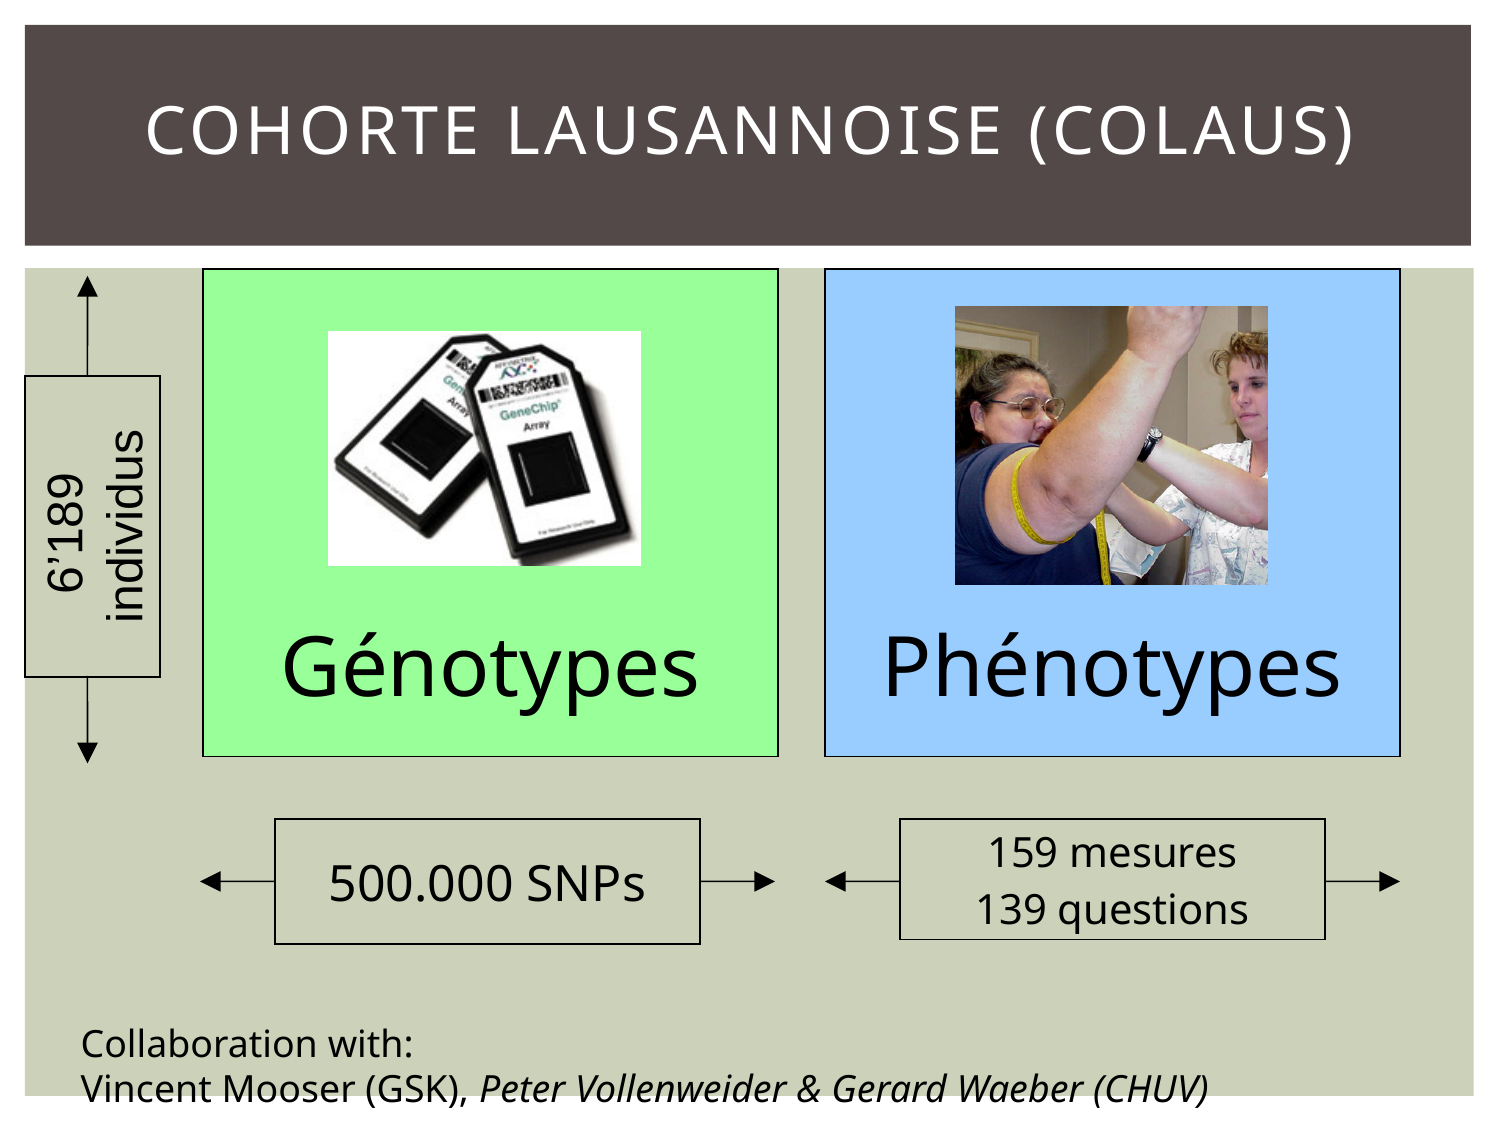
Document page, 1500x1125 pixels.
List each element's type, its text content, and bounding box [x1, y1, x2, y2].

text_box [824, 268, 1401, 948]
text_box Collaboration with: Vincent Mooser (GSK), Peter Vollenweider & Gerard Waeber (CHUV) [65, 1012, 1225, 1118]
text_box [77, 275, 98, 376]
title Cohorte Lausannoise (CoLaus) [0, 0, 1500, 176]
text_box 6’189 individus [24, 376, 160, 678]
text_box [199, 268, 779, 945]
text_box [77, 678, 98, 764]
